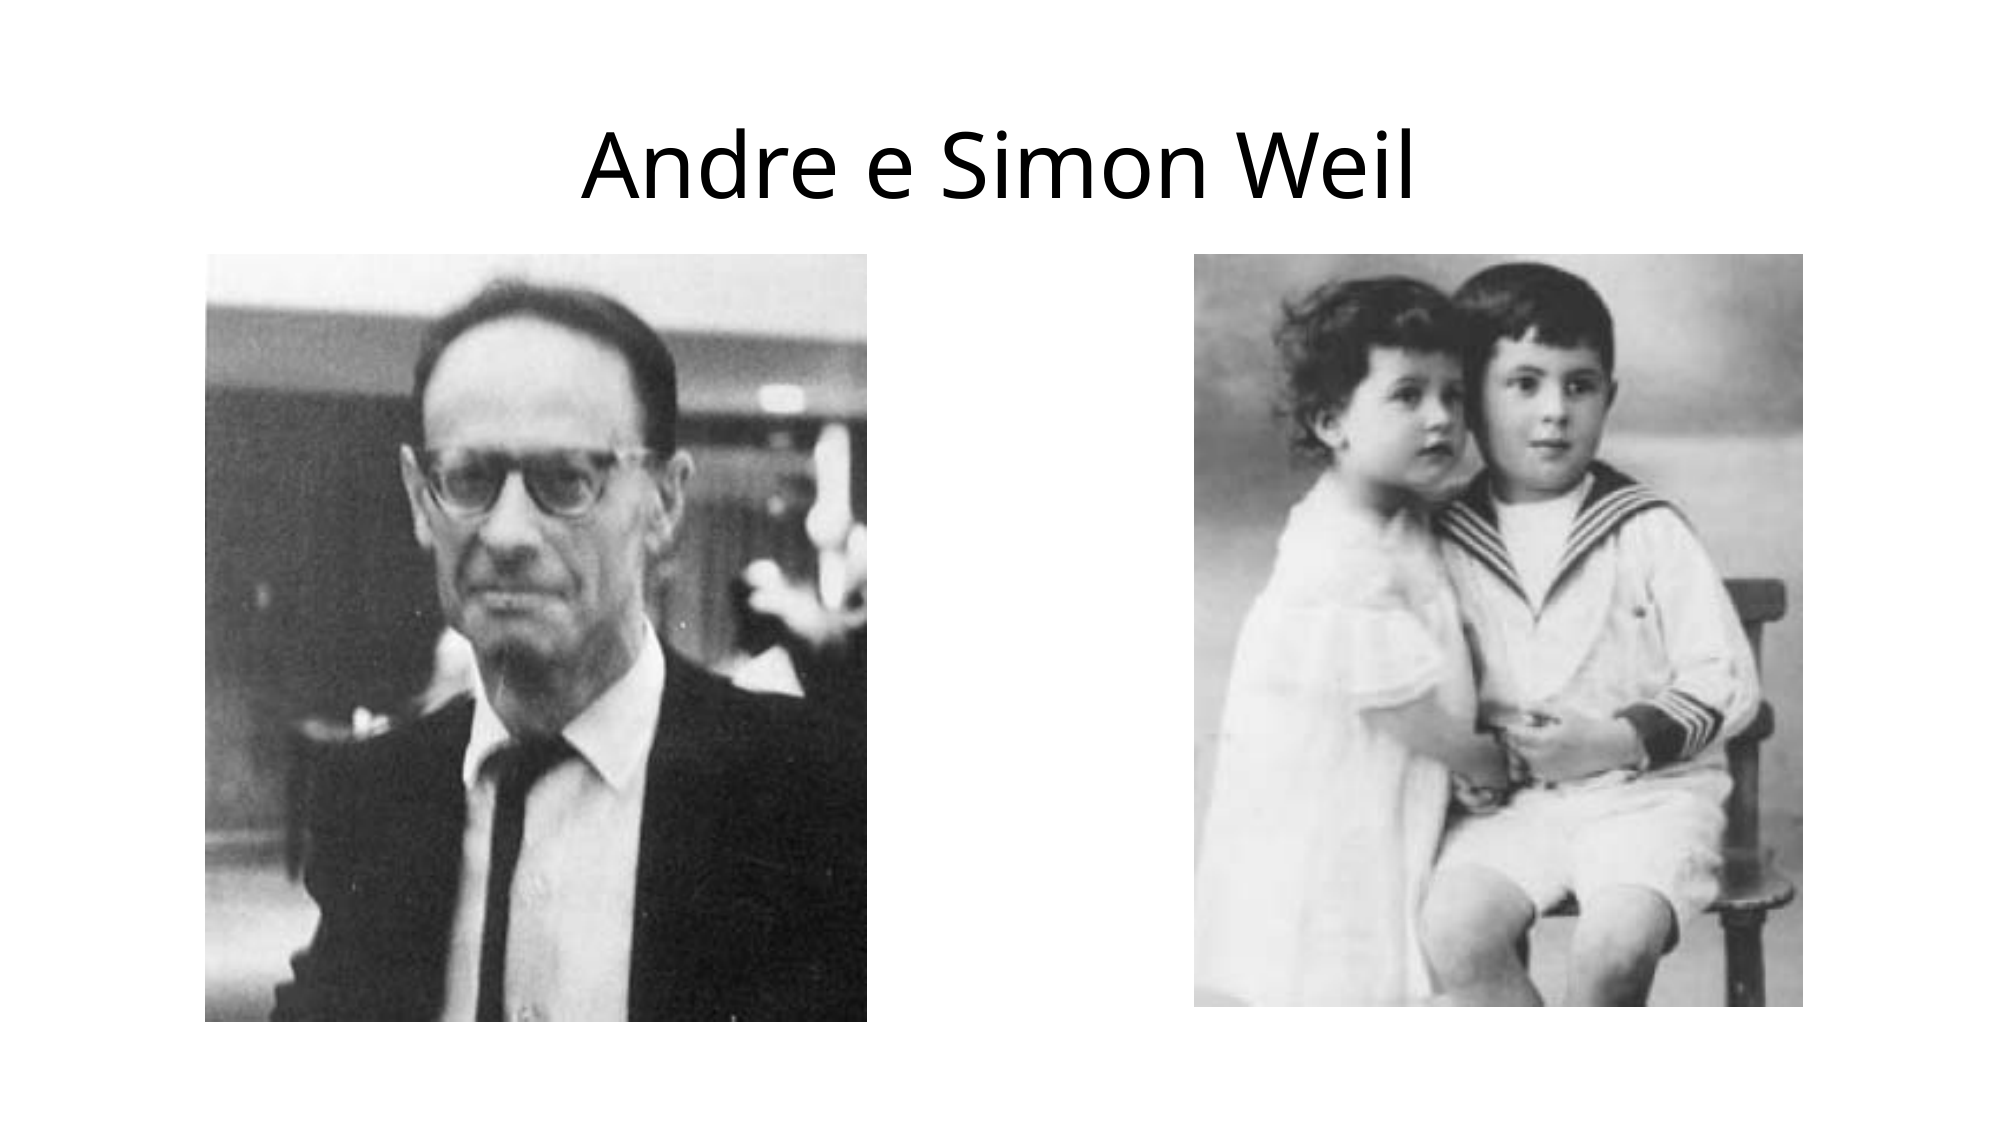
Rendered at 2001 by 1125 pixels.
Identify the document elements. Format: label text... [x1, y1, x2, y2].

title Andre e Simon Weil [137, 59, 1863, 278]
picture [1194, 254, 1803, 1007]
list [205, 254, 867, 1022]
